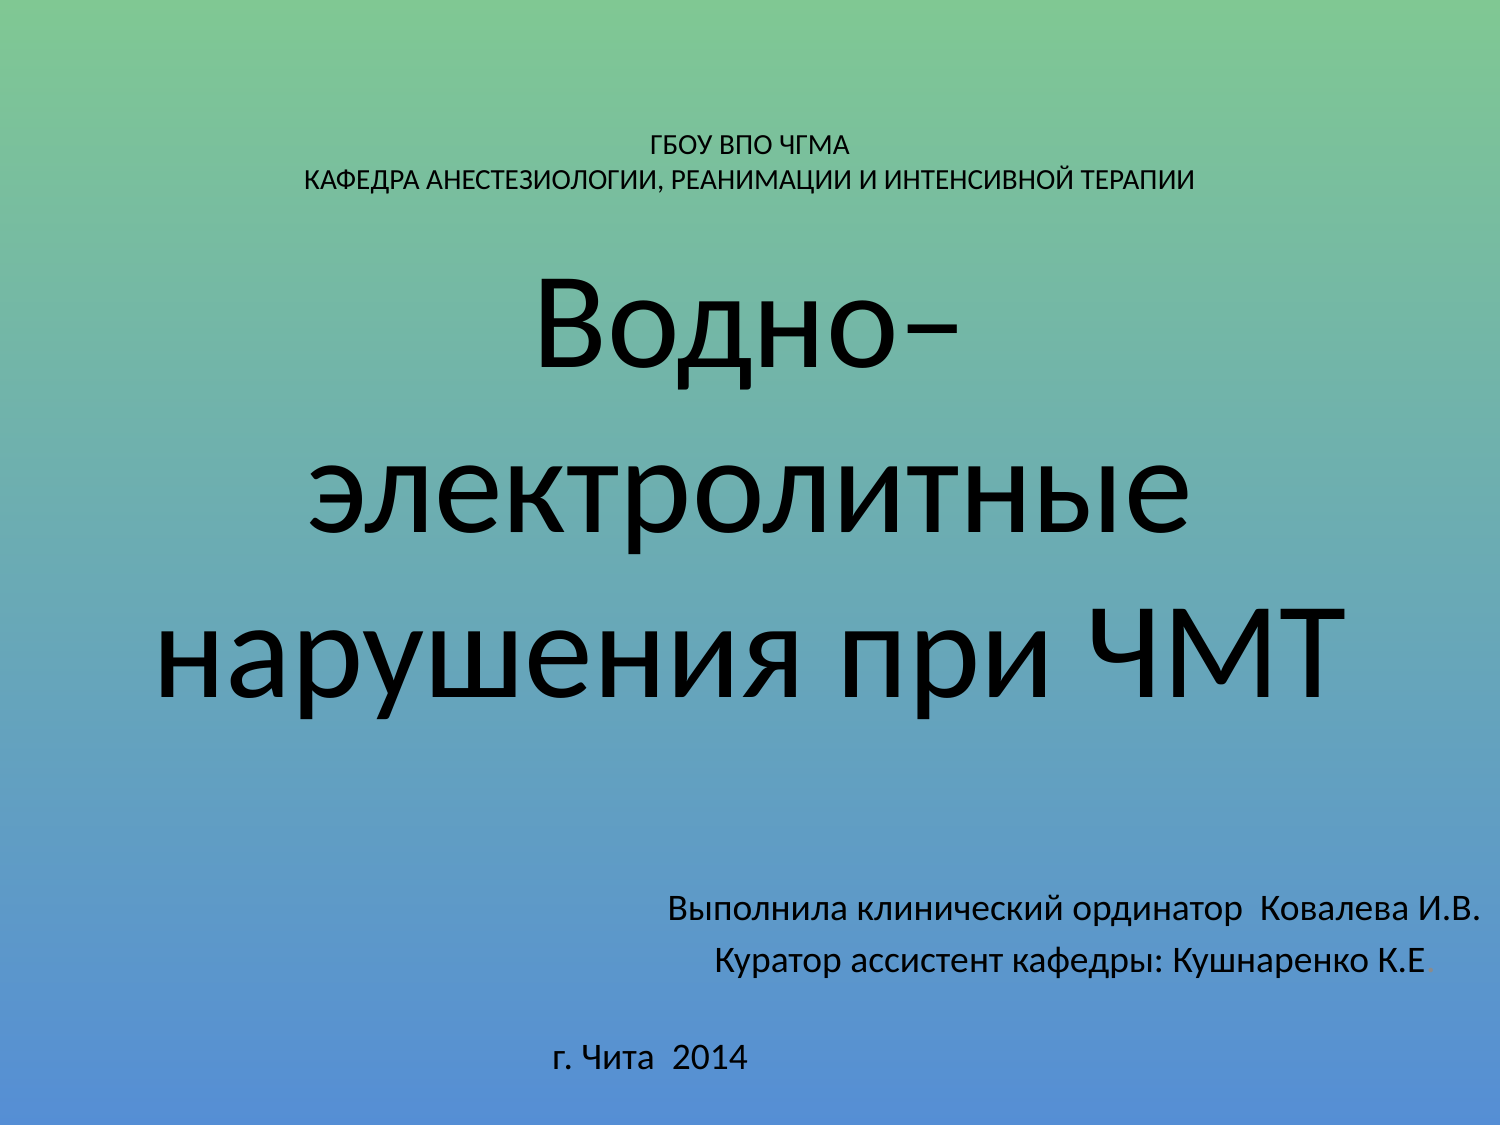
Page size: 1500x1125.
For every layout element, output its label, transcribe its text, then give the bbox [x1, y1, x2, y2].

text_box г. Чита 2014 [537, 1024, 813, 1085]
title ГБОУ ВПО ЧГМА КАФЕДРА АНЕСТЕЗИОЛОГИИ, РЕАНИМАЦИИ И ИНТЕНСИВНОЙ ТЕРАПИИ Водно–электролитные нарушения при ЧМТ [112, 50, 1388, 800]
subtitle Выполнила клинический ординатор Ковалева И.В. Куратор ассистент кафедры: Кушнаренко К.Е. [650, 875, 1500, 1025]
